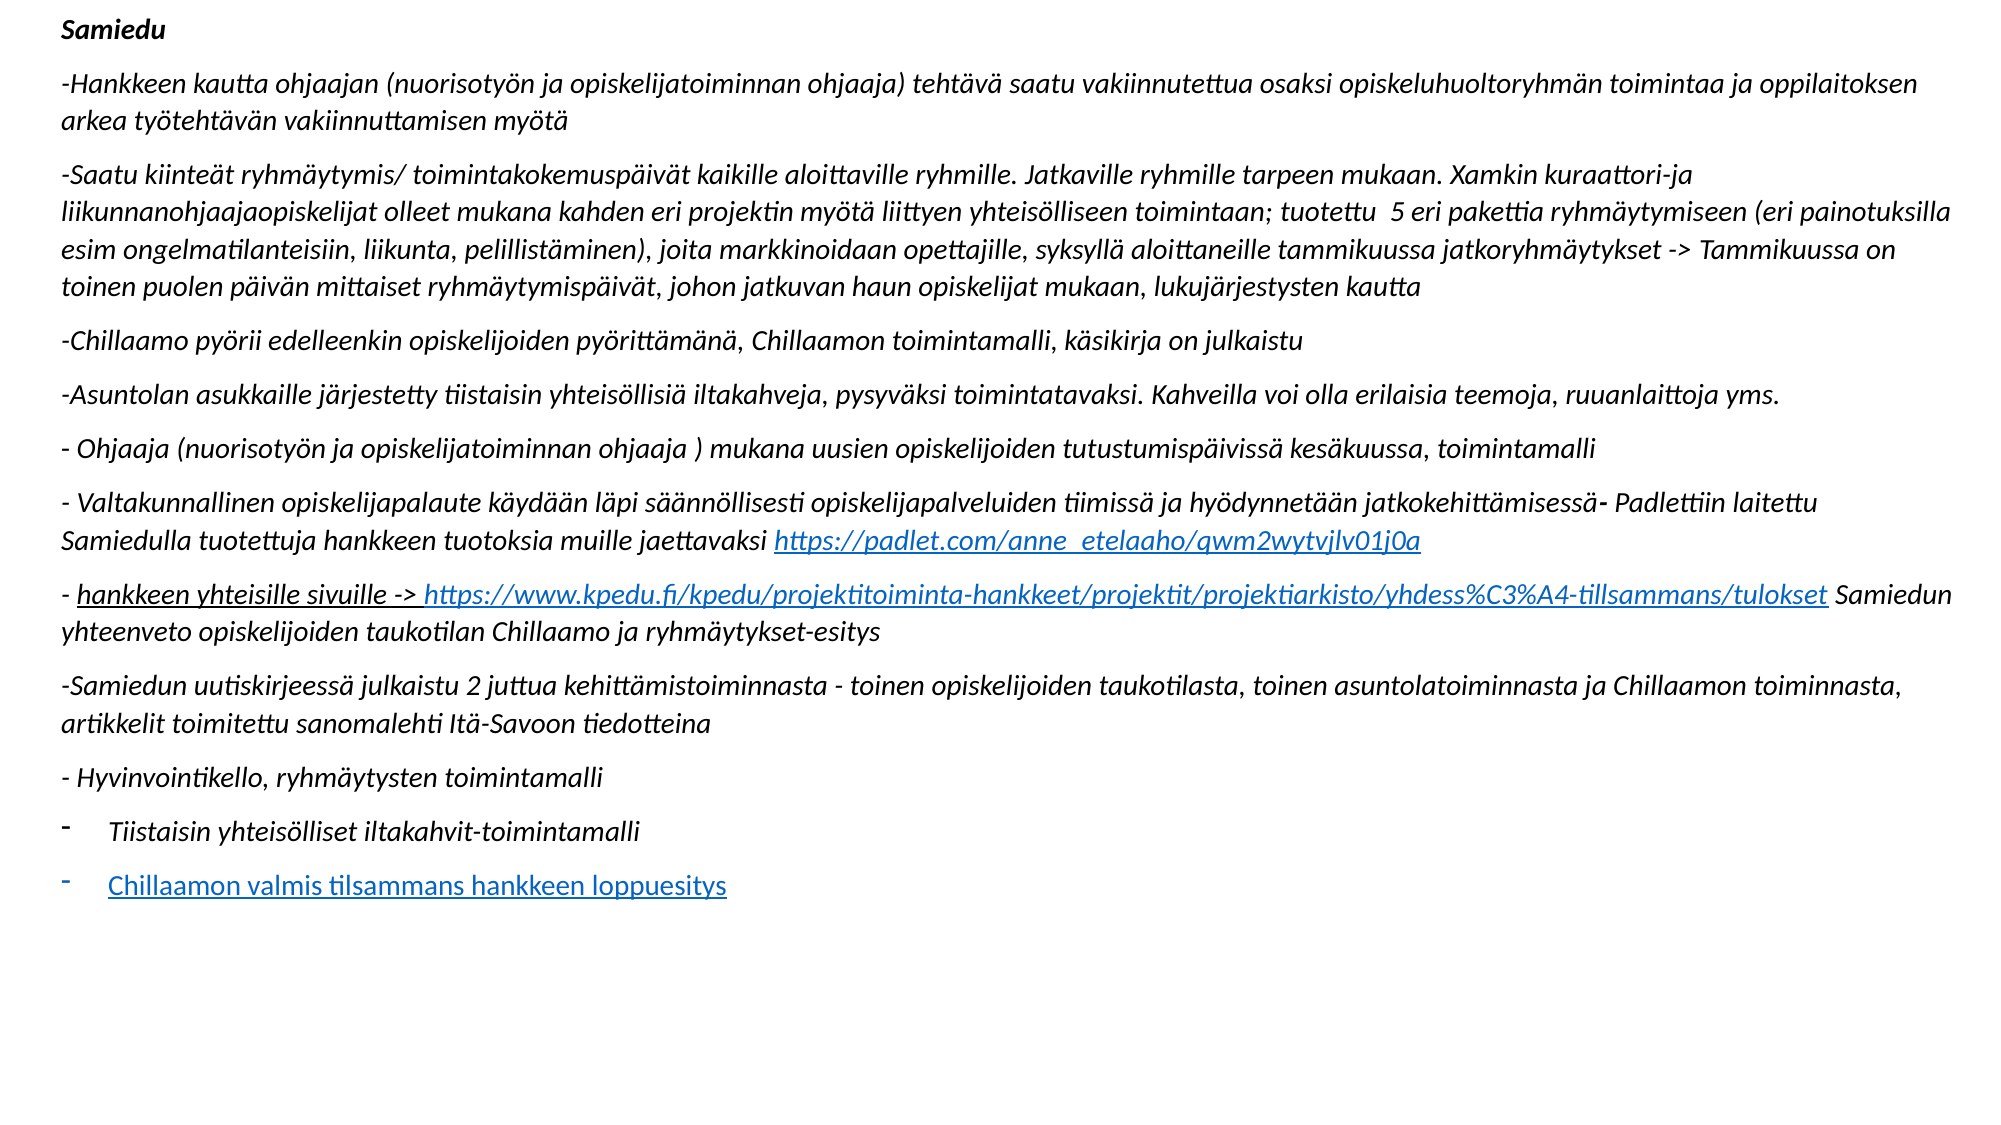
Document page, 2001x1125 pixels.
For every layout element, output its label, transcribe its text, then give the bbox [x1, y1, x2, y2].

text_box Samiedu -Hankkeen kautta ohjaajan (nuorisotyön ja opiskelijatoiminnan ohjaaja) tehtävä saatu vakiinnutettua osaksi opiskeluhuoltoryhmän toimintaa ja oppilaitoksen arkea työtehtävän vakiinnuttamisen myötä -Saatu kiinteät ryhmäytymis/ toimintakokemuspäivät kaikille aloittaville ryhmille. Jatkaville ryhmille tarpeen mukaan. Xamkin kuraattori-ja liikunnanohjaajaopiskelijat olleet mukana kahden eri projektin myötä liittyen yhteisölliseen toimintaan; tuotettu 5 eri pakettia ryhmäytymiseen (eri painotuksilla esim ongelmatilanteisiin, liikunta, pelillistäminen), joita markkinoidaan opettajille, syksyllä aloittaneille tammikuussa jatkoryhmäytykset -> Tammikuussa on toinen puolen päivän mittaiset ryhmäytymispäivät, johon jatkuvan haun opiskelijat mukaan, lukujärjestysten kautta -Chillaamo pyörii edelleenkin opiskelijoiden pyörittämänä, Chillaamon toimintamalli, käsikirja on julkaistu -Asuntolan asukkaille järjestetty tiistaisin yhteisöllisiä iltakahveja, pysyväksi toimintatavaksi. Kahveilla voi olla erilaisia teemoja, ruuanlaittoja yms. - Ohjaaja (nuorisotyön ja opiskelijatoiminnan ohjaaja ) mukana uusien opiskelijoiden tutustumispäivissä kesäkuussa, toimintamalli - Valtakunnallinen opiskelijapalaute käydään läpi säännöllisesti opiskelijapalveluiden tiimissä ja hyödynnetään jatkokehittämisessä- Padlettiin laitettu Samiedulla tuotettuja hankkeen tuotoksia muille jaettavaksi https://padlet.com/anne_etelaaho/qwm2wytvjlv01j0a - hankkeen yhteisille sivuille -> https://www.kpedu.fi/kpedu/projektitoiminta-hankkeet/projektit/projektiarkisto/yhdess%C3%A4-tillsammans/tulokset Samiedun yhteenveto opiskelijoiden taukotilan Chillaamo ja ryhmäytykset-esitys -Samiedun uutiskirjeessä julkaistu 2 juttua kehittämistoiminnasta - toinen opiskelijoiden taukotilasta, toinen asuntolatoiminnasta ja Chillaamon toiminnasta, artikkelit toimitettu sanomalehti Itä-Savoon tiedotteina - Hyvinvointikello, ryhmäytysten toimintamalli Tiistaisin yhteisölliset iltakahvit-toimintamalli Chillaamon valmis tilsammans hankkeen loppuesitys [46, 0, 1968, 1022]
